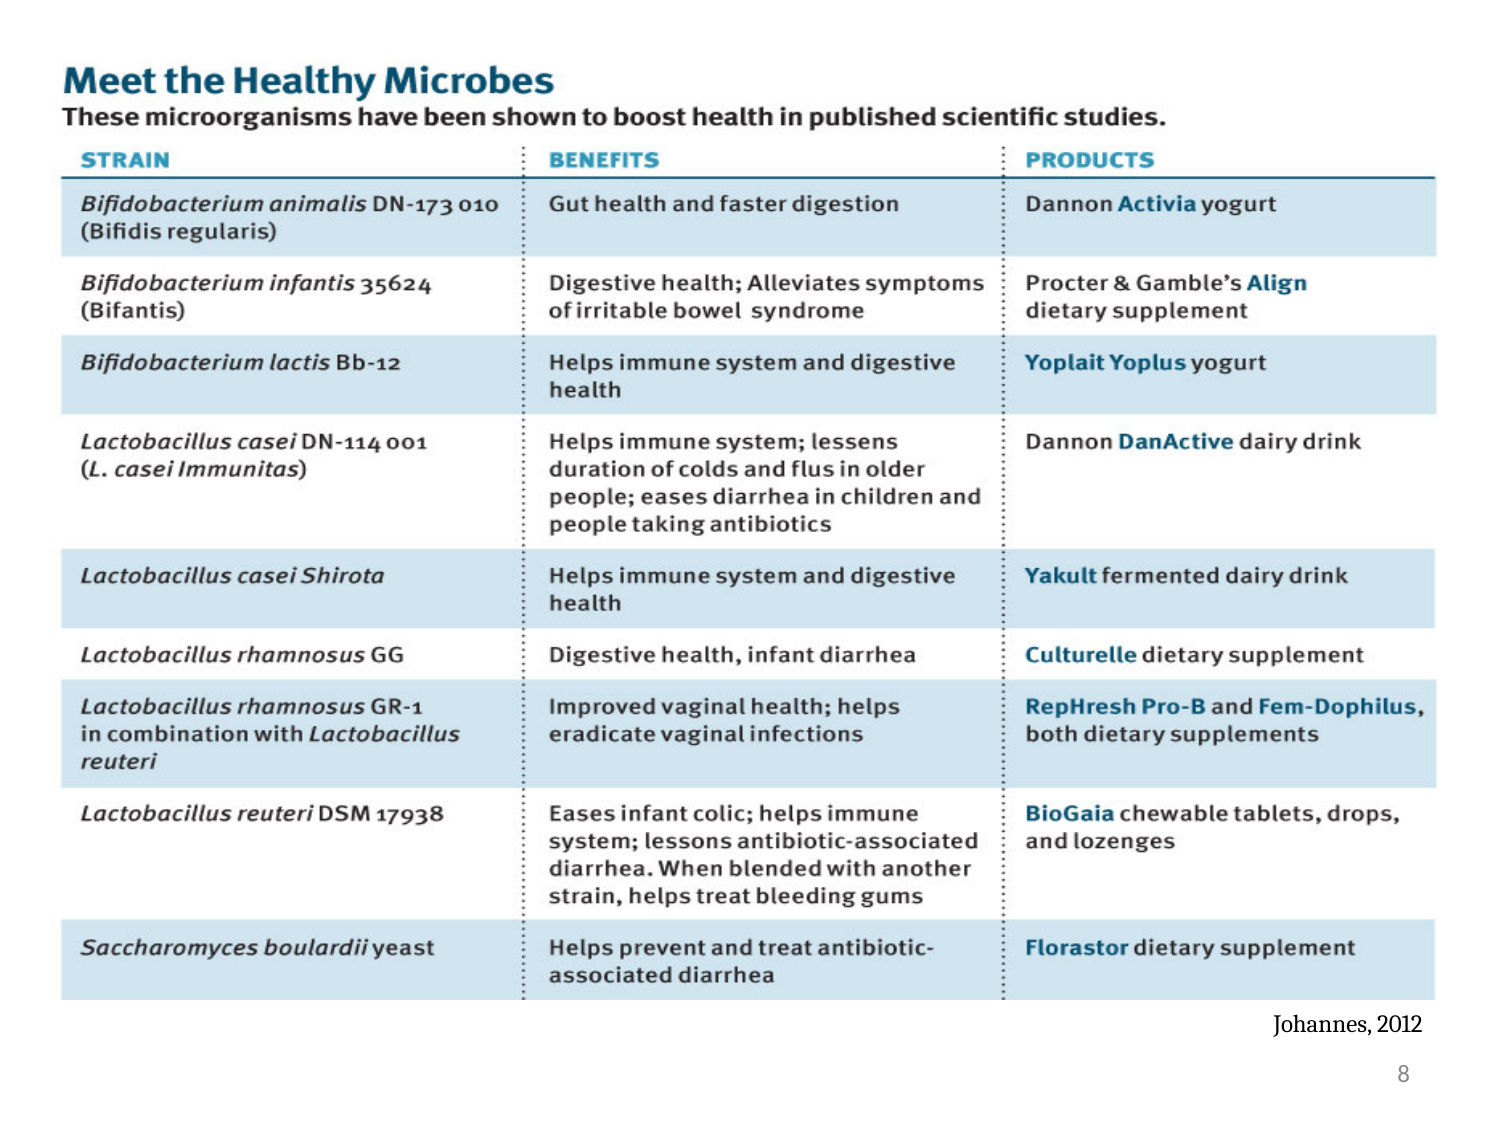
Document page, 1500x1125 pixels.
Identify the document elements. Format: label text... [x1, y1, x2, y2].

slide_number 8 [1074, 1042, 1425, 1103]
picture [49, 49, 1451, 1001]
text_box Johannes, 2012 [1199, 1009, 1438, 1045]
